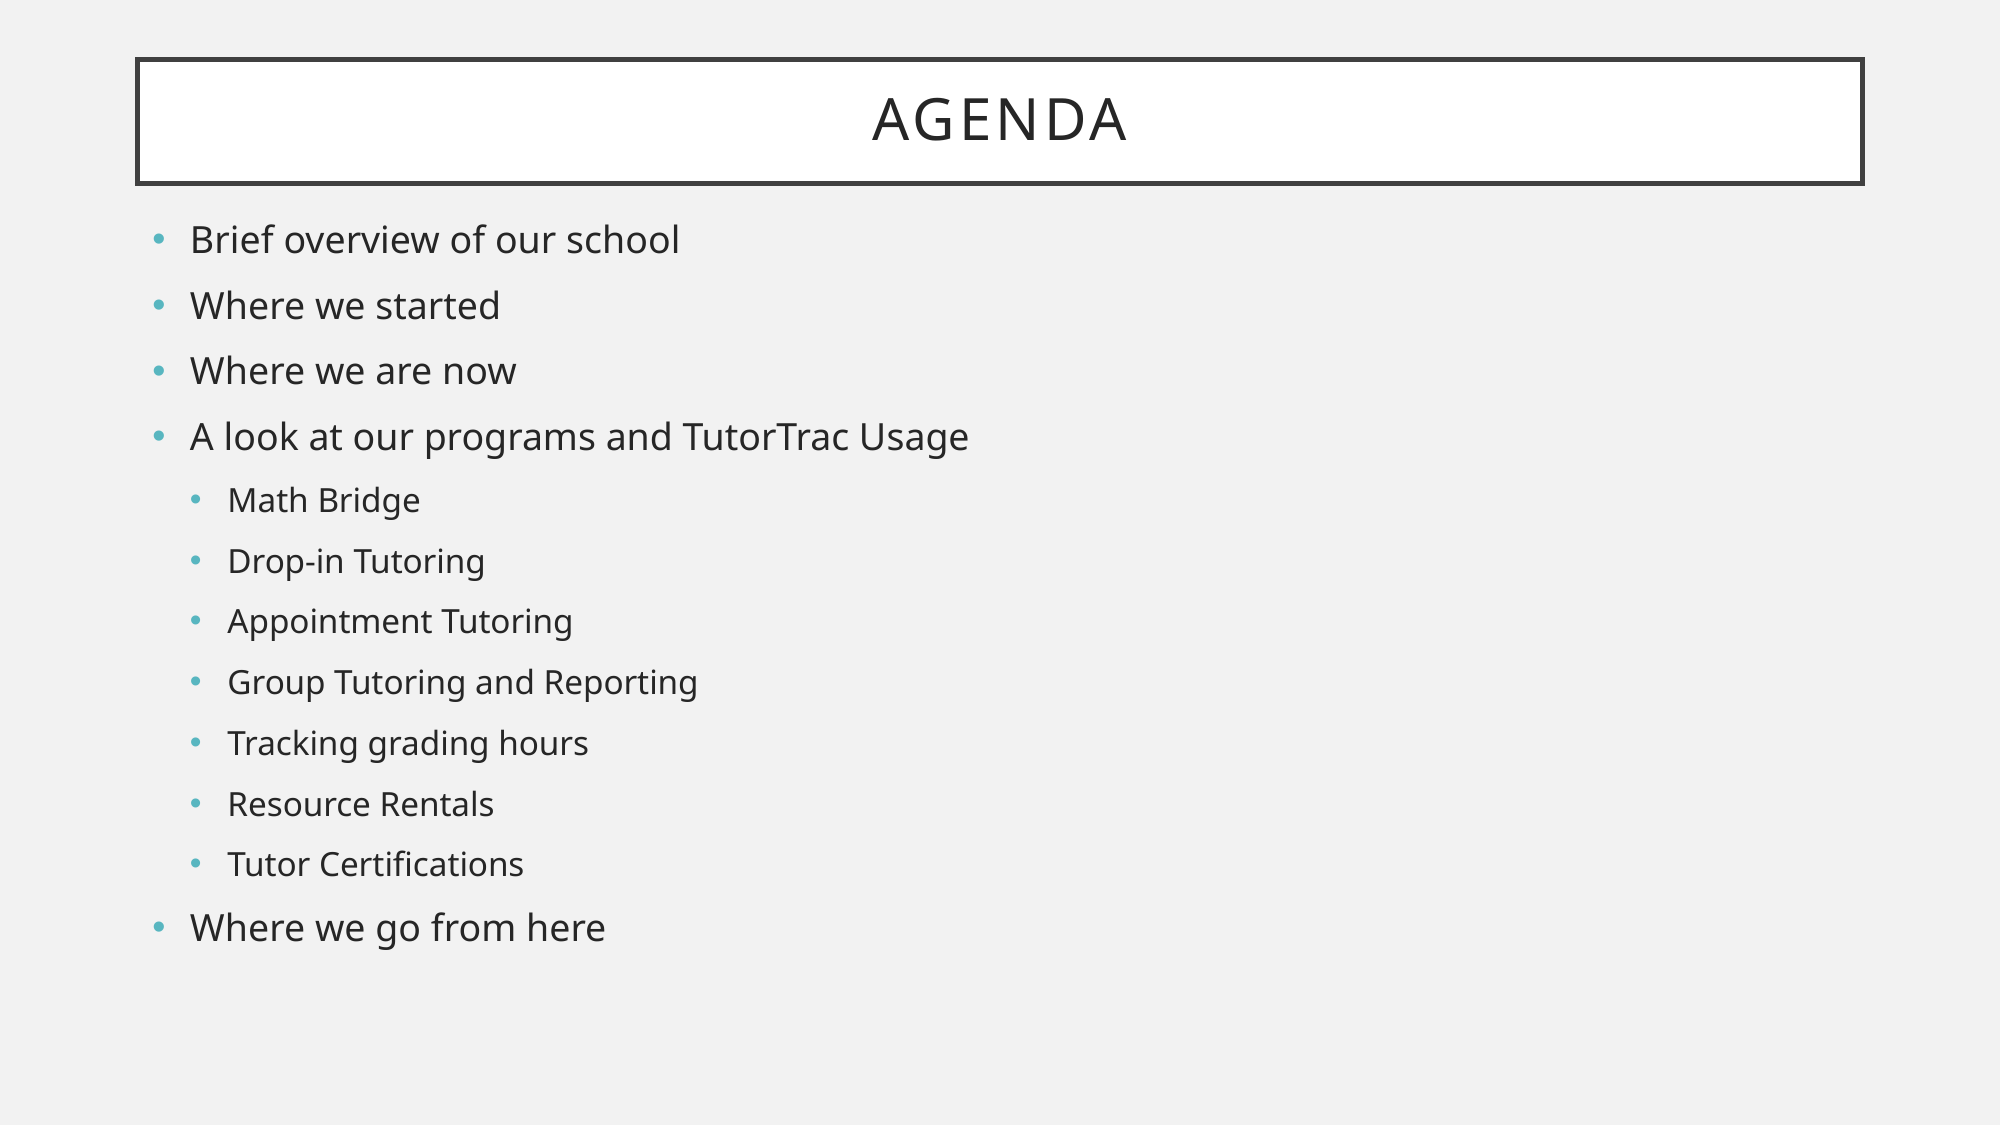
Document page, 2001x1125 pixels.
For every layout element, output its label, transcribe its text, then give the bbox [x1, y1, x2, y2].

title Agenda [135, 57, 1865, 186]
list Brief overview of our school Where we started Where we are now A look at our programs and TutorTrac Usage Math Bridge Drop-in Tutoring Appointment Tutoring Group Tutoring and Reporting Tracking grading hours Resource Rentals Tutor Certifications Where we go from here [137, 208, 1863, 1014]
